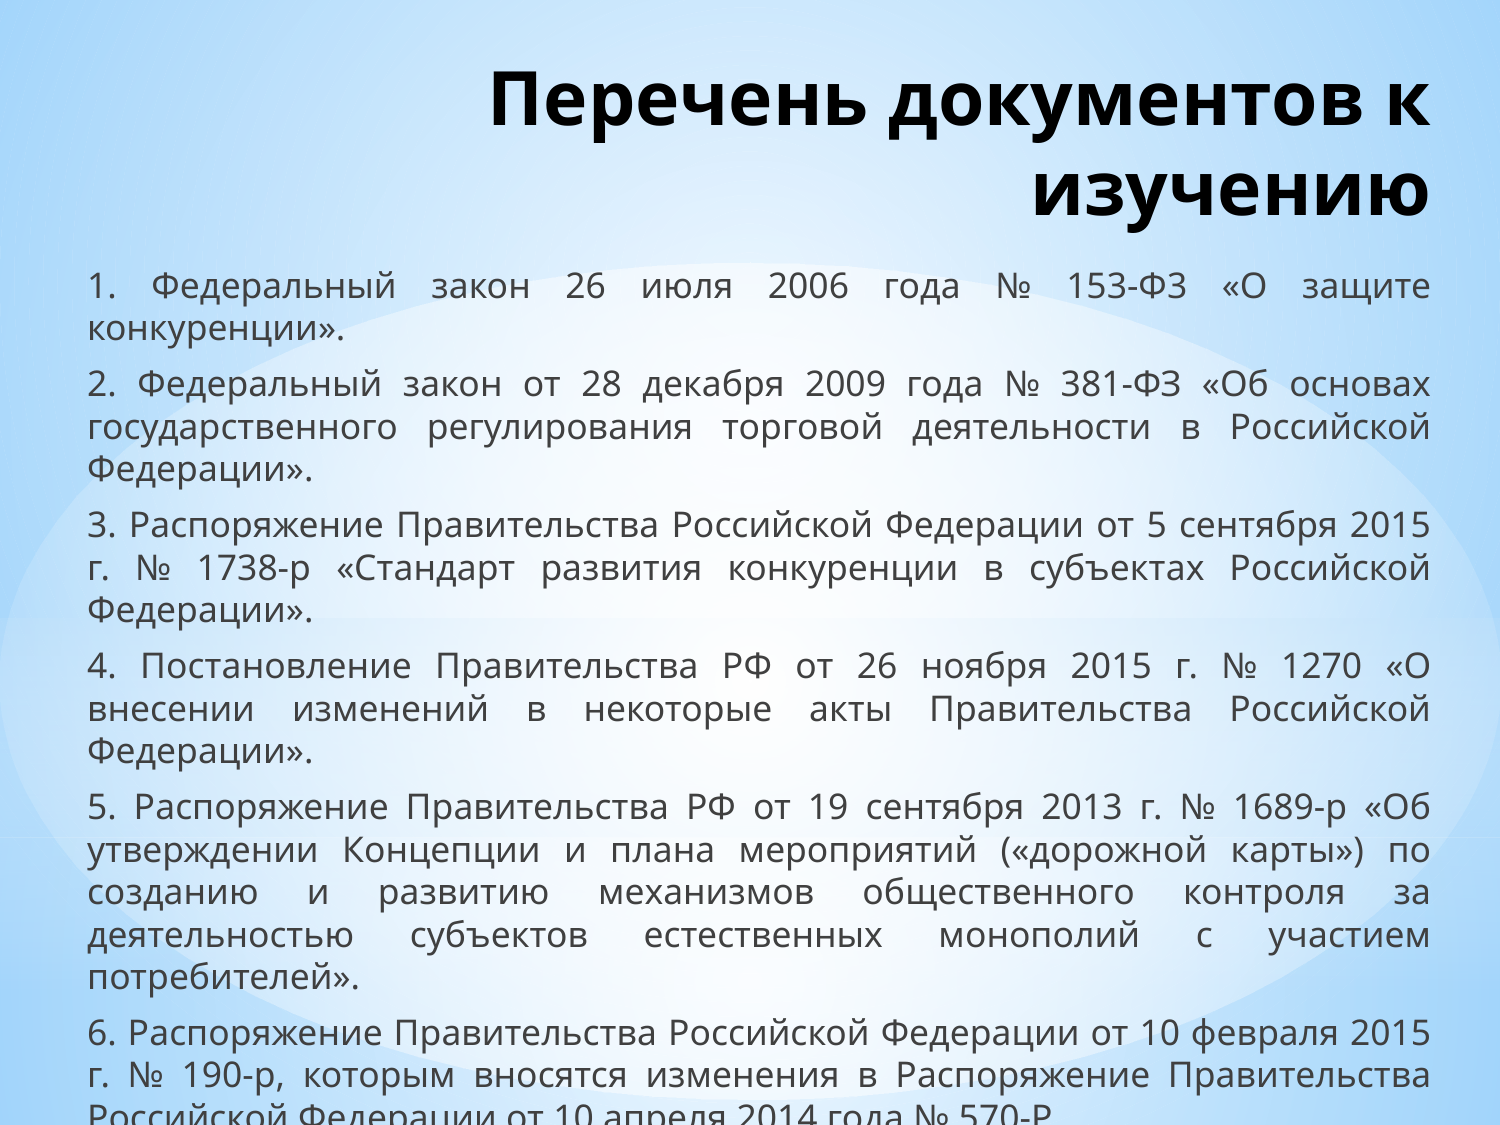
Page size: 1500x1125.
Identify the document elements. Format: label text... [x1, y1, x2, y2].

title Перечень документов к изучению [123, 42, 1447, 173]
list 1. Федеральный закон 26 июля 2006 года № 153-Ф3 «О защите конкуренции». 2. Федеральный закон от 28 декабря 2009 года № 381-ФЗ «Об основах государственного регулирования торговой деятельности в Российской Федерации». 3. Распоряжение Правительства Российской Федерации от 5 сентября 2015 г. № 1738-р «Стандарт развития конкуренции в субъектах Российской Федерации». 4. Постановление Правительства РФ от 26 ноября 2015 г. № 1270 «О внесении изменений в некоторые акты Правительства Российской Федерации». 5. Распоряжение Правительства РФ от 19 сентября 2013 г. № 1689-р «Об утверждении Концепции и плана мероприятий («дорожной карты») по созданию и развитию механизмов общественного контроля за деятельностью субъектов естественных монополий с участием потребителей». 6. Распоряжение Правительства Российской Федерации от 10 февраля 2015 г. № 190-р, которым вносятся изменения в Распоряжение Правительства Российской Федерации от 10 апреля 2014 года № 570-Р. [64, 255, 1448, 1000]
